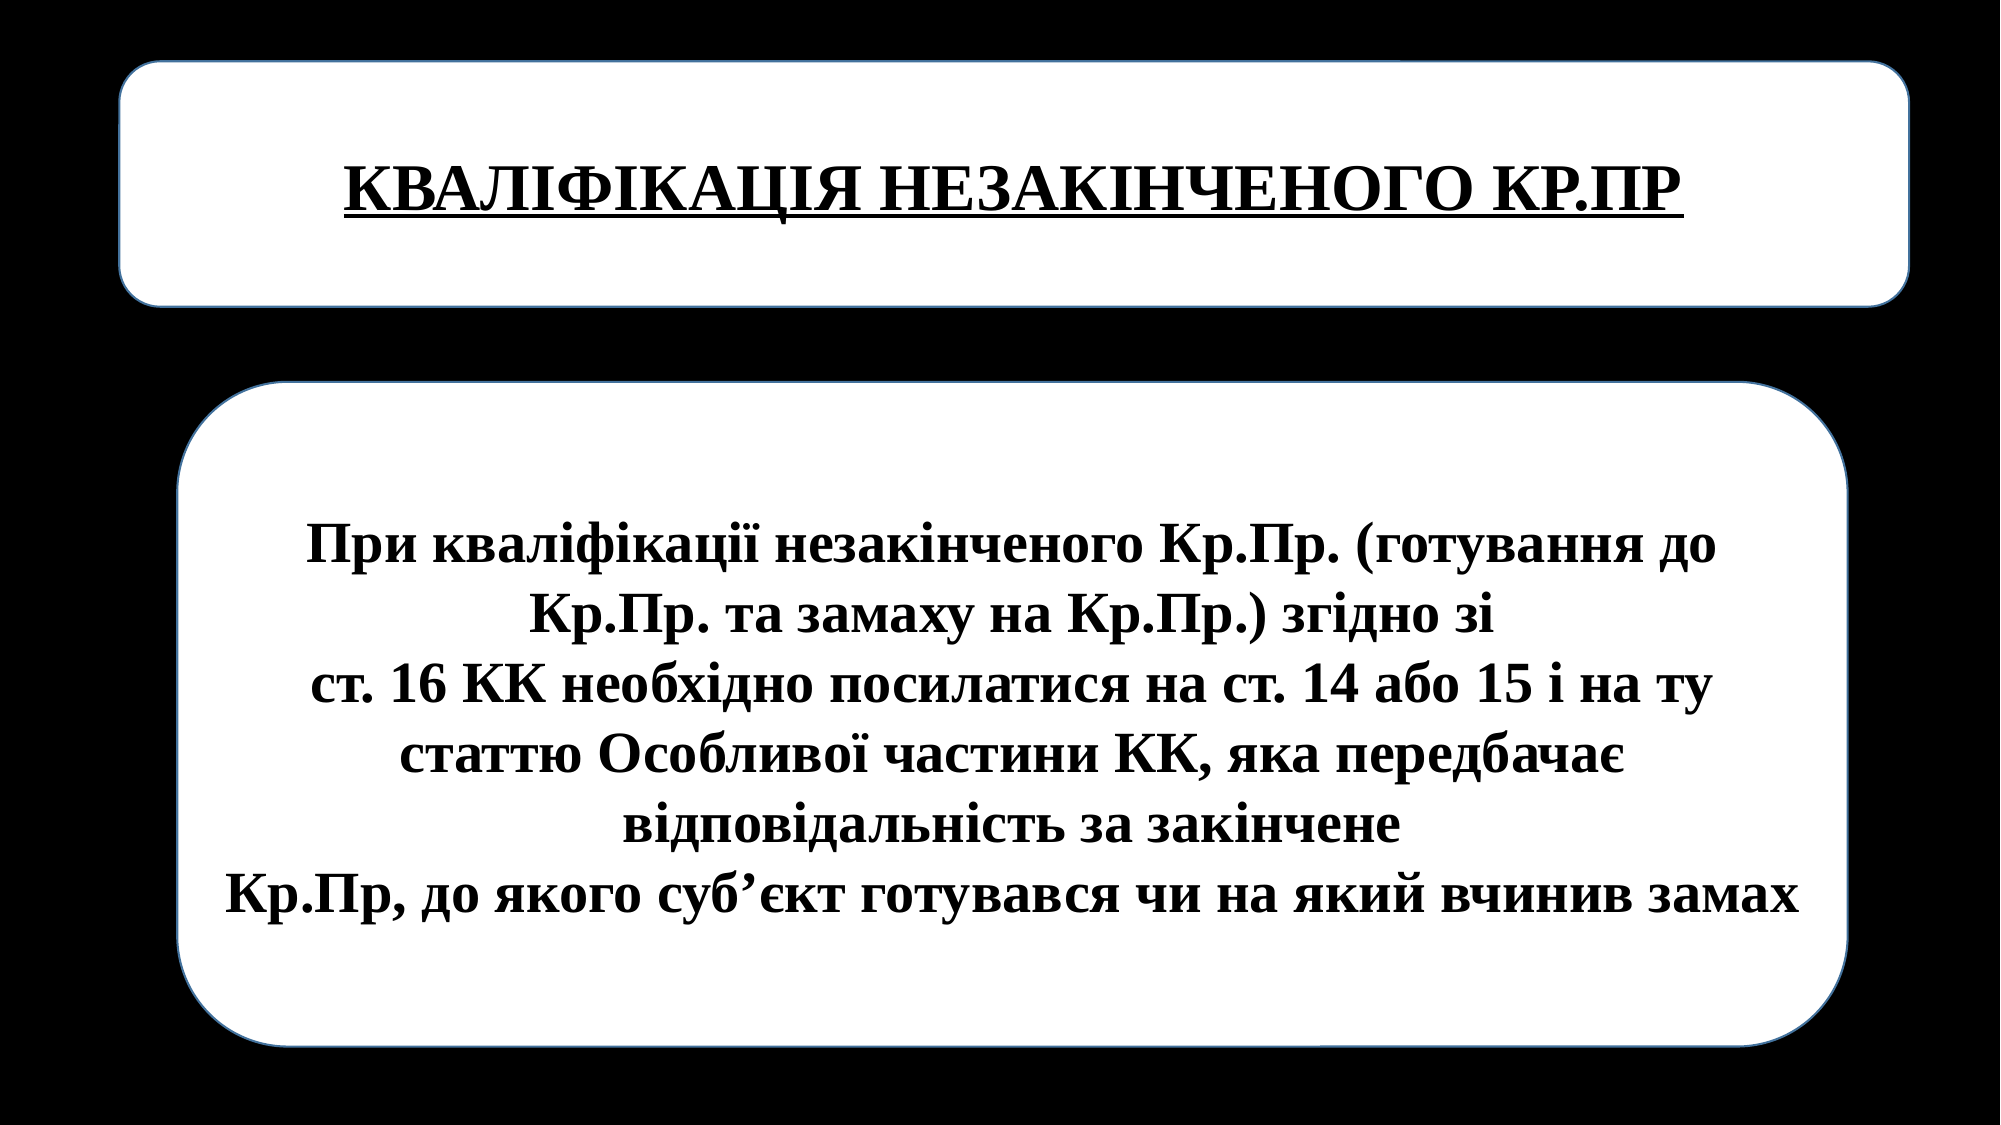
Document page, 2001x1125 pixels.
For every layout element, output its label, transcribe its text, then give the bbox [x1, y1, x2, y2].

text_box КВАЛІФІКАЦІЯ НЕЗАКІНЧЕНОГО КР.ПР [118, 60, 1911, 308]
text_box При кваліфікації незакінченого Кр.Пр. (готування до Кр.Пр. та замаху на Кр.Пр.) згідно зі ст. 16 КК необхідно посилатися на ст. 14 або 15 і на ту статтю Особливої частини КК, яка передбачає відповідальність за закінчене Кр.Пр, до якого суб’єкт готувався чи на який вчинив замах [176, 380, 1849, 1048]
